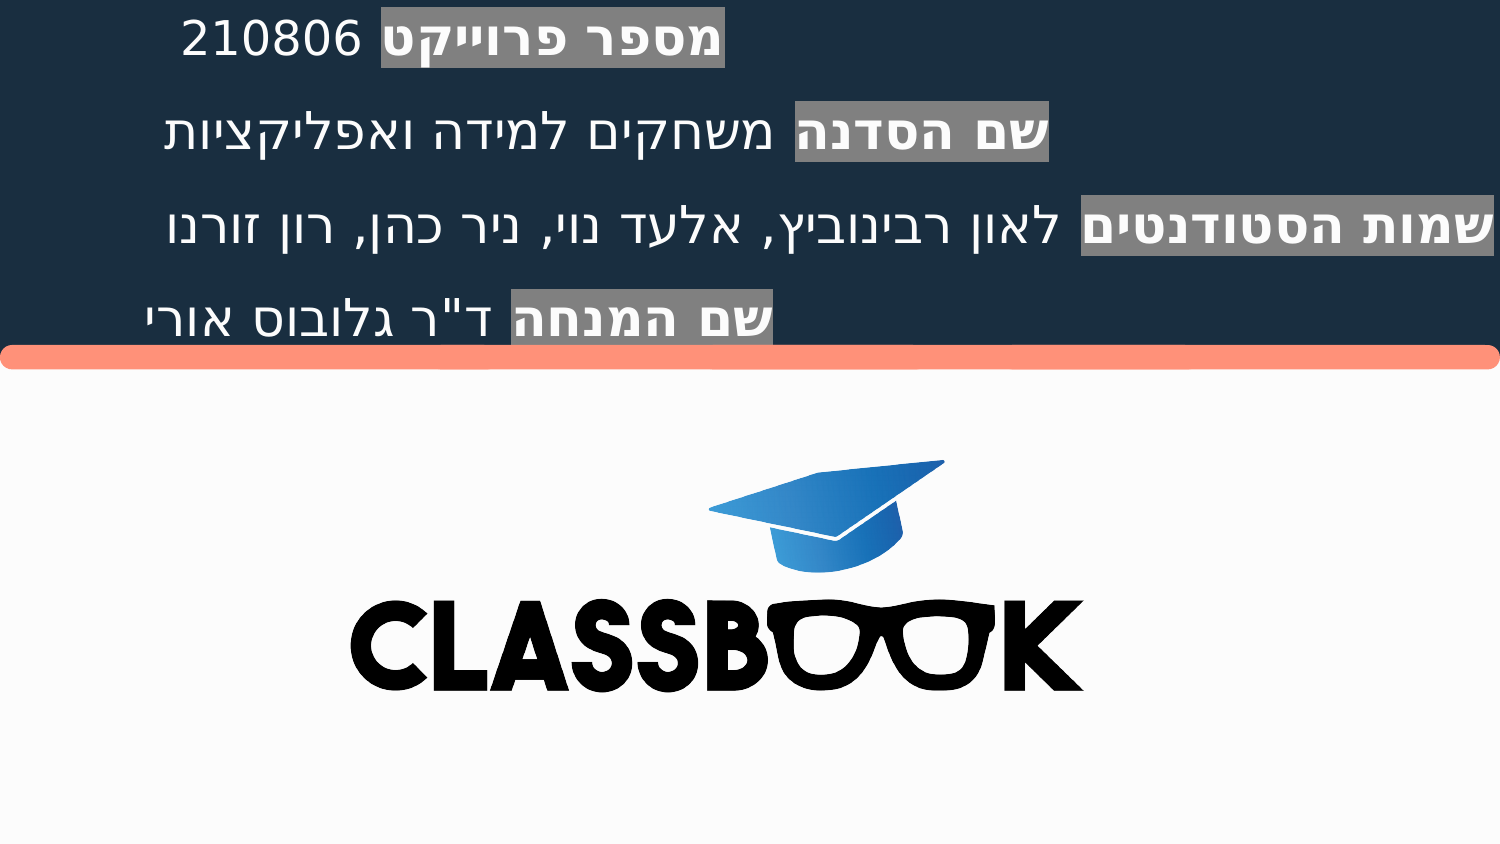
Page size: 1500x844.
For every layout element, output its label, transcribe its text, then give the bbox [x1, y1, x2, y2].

text_box [1186, 344, 1500, 370]
text_box [428, 344, 712, 370]
text_box מספר פרוייקט 210806 שם הסדנה משחקים למידה ואפליקציות שמות הסטודנטים לאון רבינוביץ, אלעד נוי, ניר כהן, רון זורנו שם המנחה ד"ר גלובוס אורי [0, 0, 1500, 417]
picture [291, 390, 1138, 816]
text_box [700, 344, 1201, 370]
